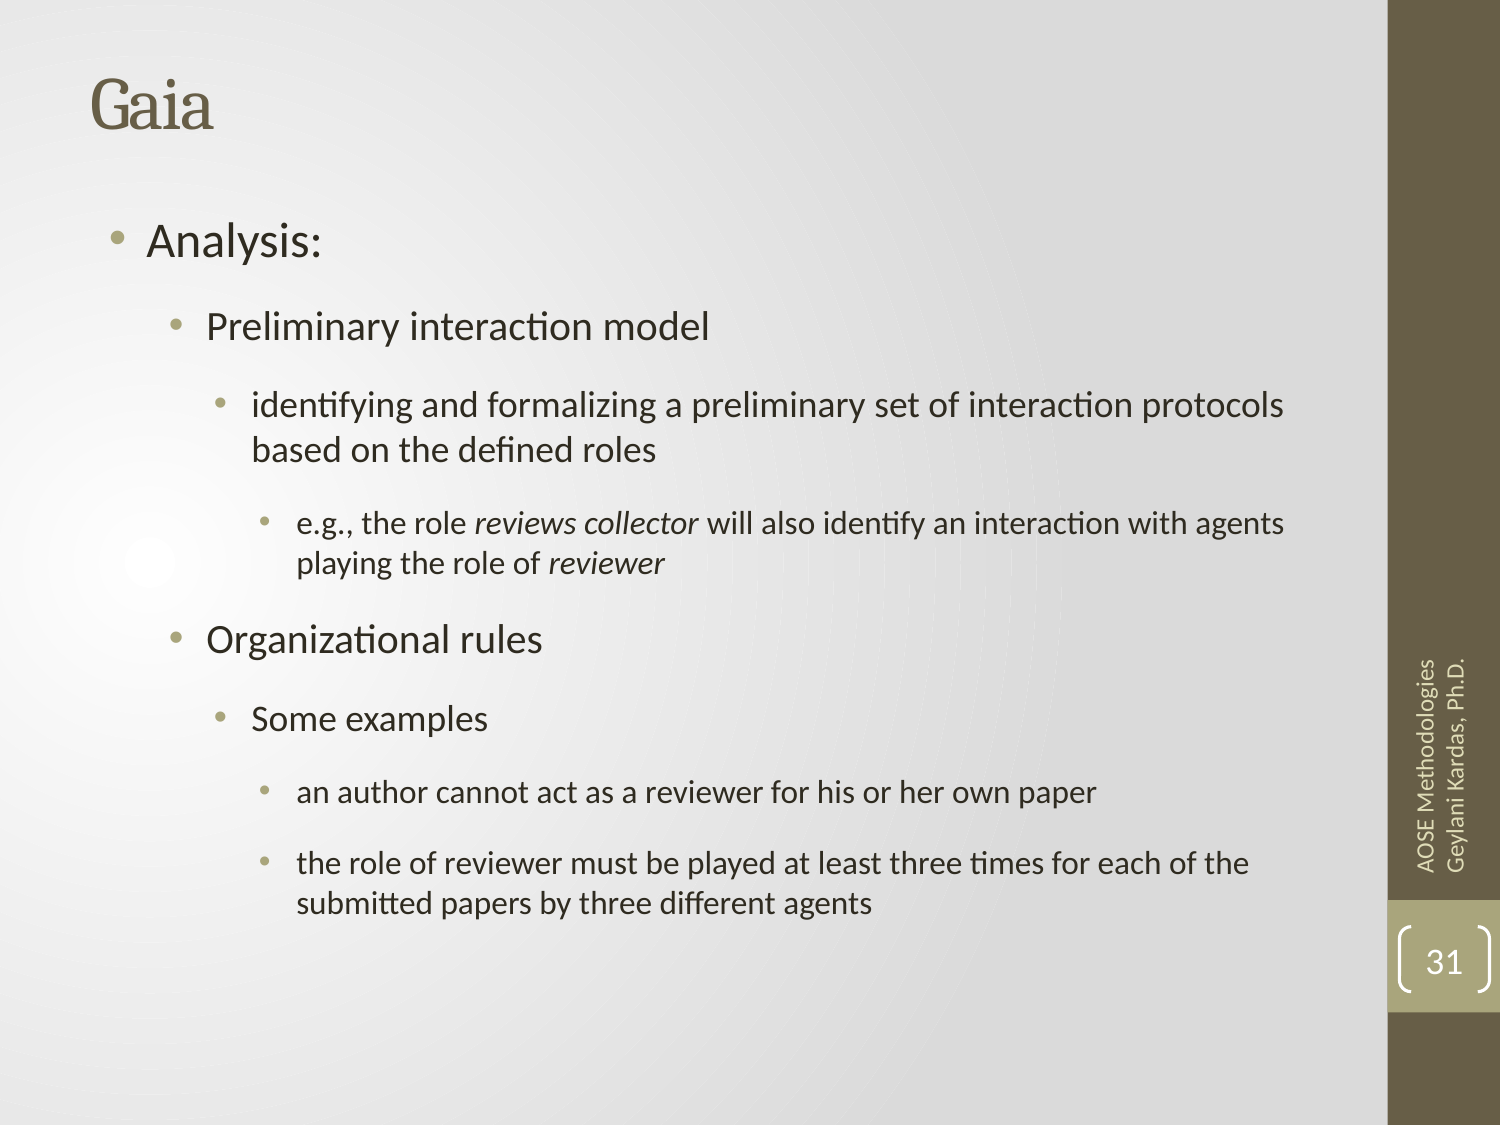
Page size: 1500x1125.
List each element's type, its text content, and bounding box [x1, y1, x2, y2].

slide_number 31 [1397, 925, 1492, 994]
title Gaia [75, 24, 1325, 175]
list Analysis: Preliminary interaction model identifying and formalizing a preliminary set of interaction protocols based on the defined roles e.g., the role reviews collector will also identify an interaction with agents playing the role of reviewer Organizational rules Some examples an author cannot act as a reviewer for his or her own paper the role of reviewer must be played at least three times for each of the submitted papers by three different agents [75, 200, 1325, 1038]
footer AOSE Methodologies Geylani Kardas, Ph.D. [1408, 500, 1469, 889]
